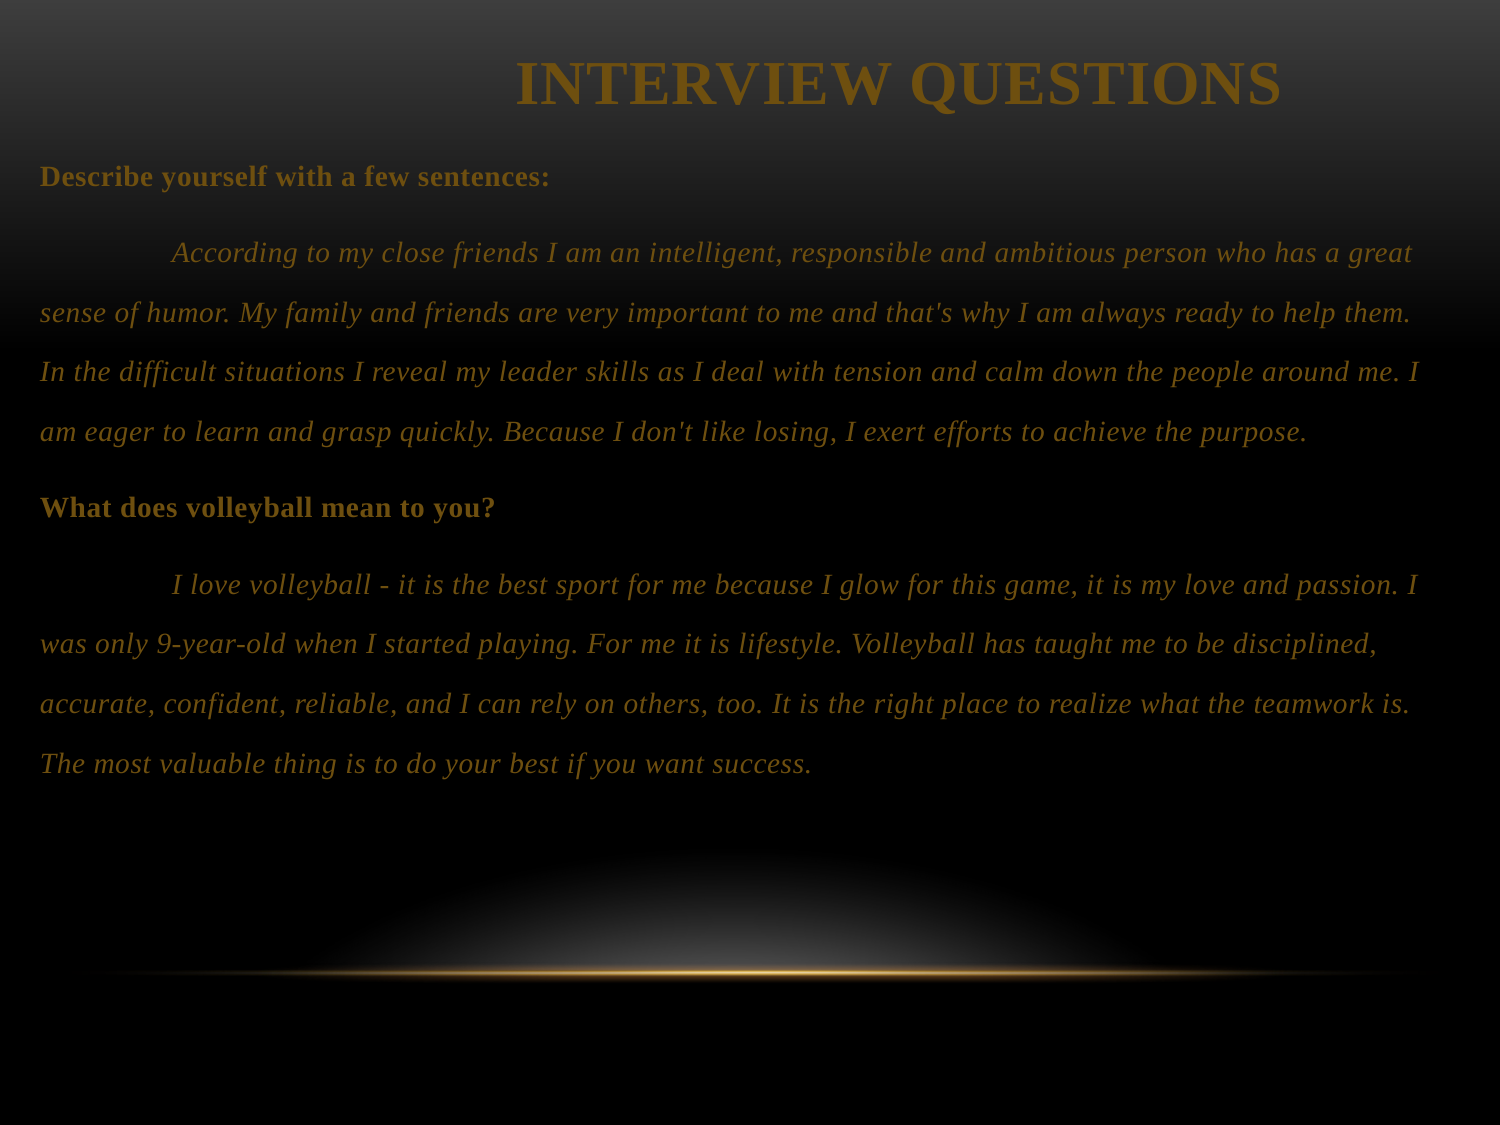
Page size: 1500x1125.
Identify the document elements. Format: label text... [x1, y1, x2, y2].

list Describe yourself with a few sentences: According to my close friends I am an intelligent, responsible and ambitious person who has a great sense of humor. My family and friends are very important to me and that's why I am always ready to help them. In the difficult situations I reveal my leader skills as I deal with tension and calm down the people around me. I am eager to learn and grasp quickly. Because I don't like losing, I exert efforts to achieve the purpose. What does volleyball mean to you? I love volleyball - it is the best sport for me because I glow for this game, it is my love and passion. I was only 9-year-old when I started playing. For me it is lifestyle. Volleyball has taught me to be disciplined, accurate, confident, reliable, and I can rely on others, too. It is the right place to realize what the teamwork is. The most valuable thing is to do your best if you want success. [24, 125, 1450, 825]
title Interview questions [500, 24, 1400, 125]
picture [0, 0, 1500, 1125]
